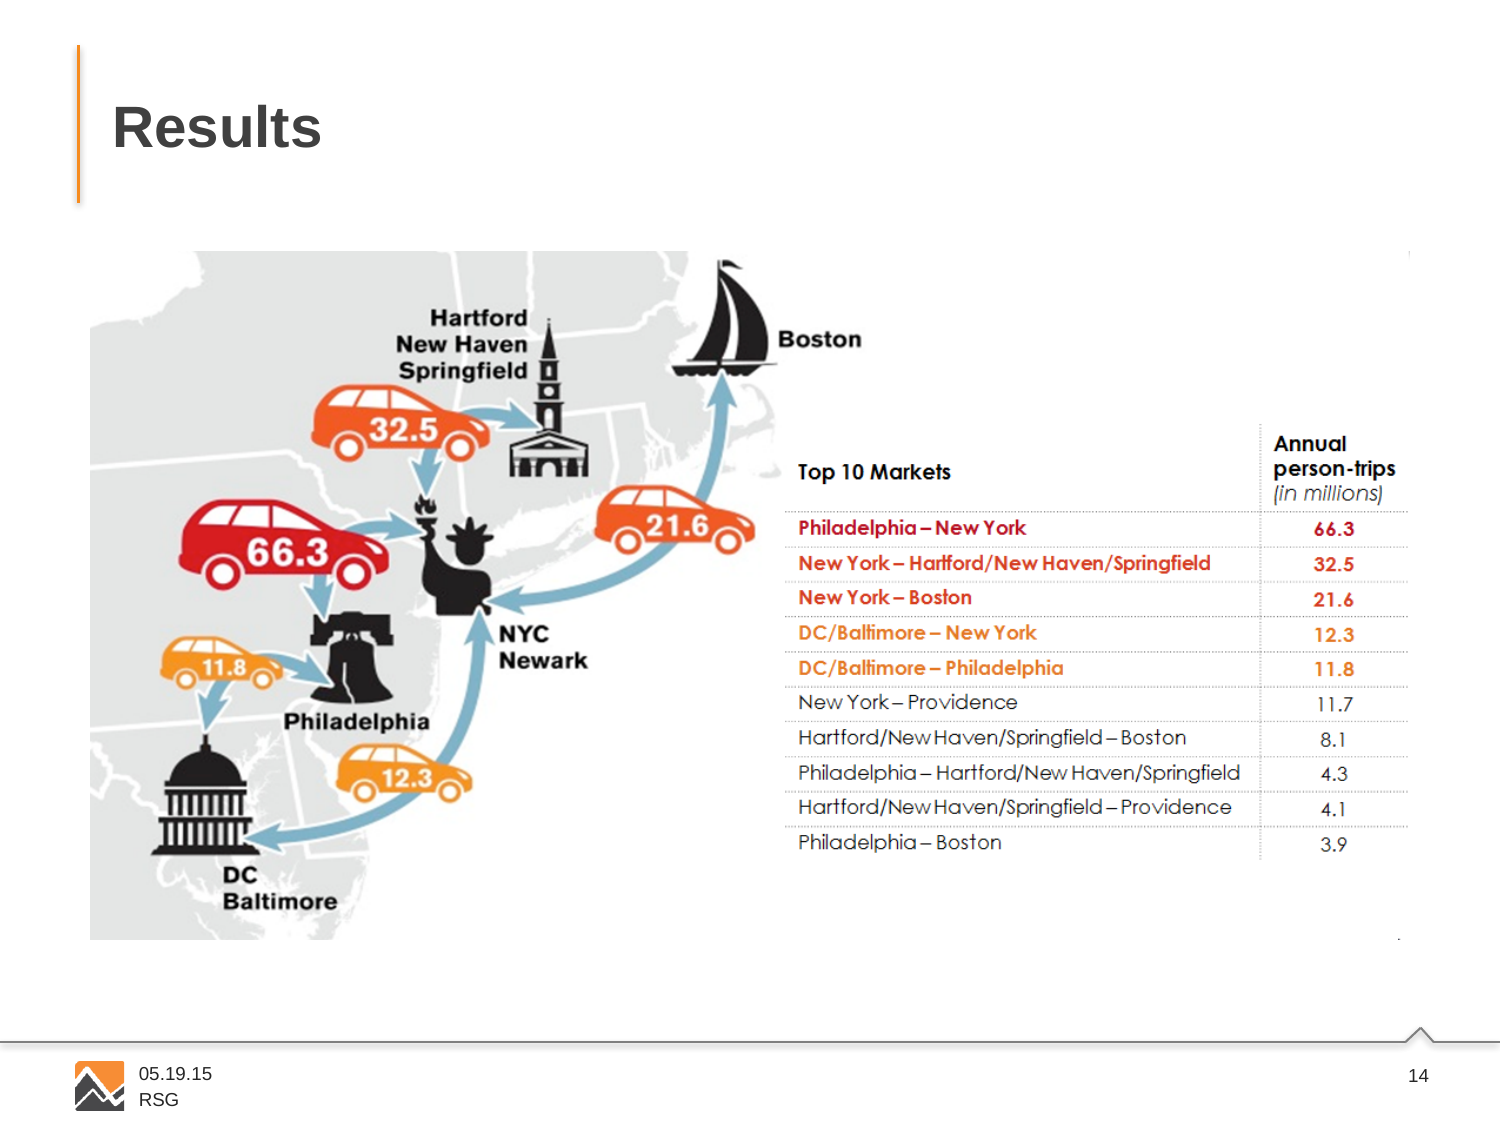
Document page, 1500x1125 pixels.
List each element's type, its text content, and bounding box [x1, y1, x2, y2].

picture [89, 250, 1411, 940]
title Results [97, 45, 1425, 203]
